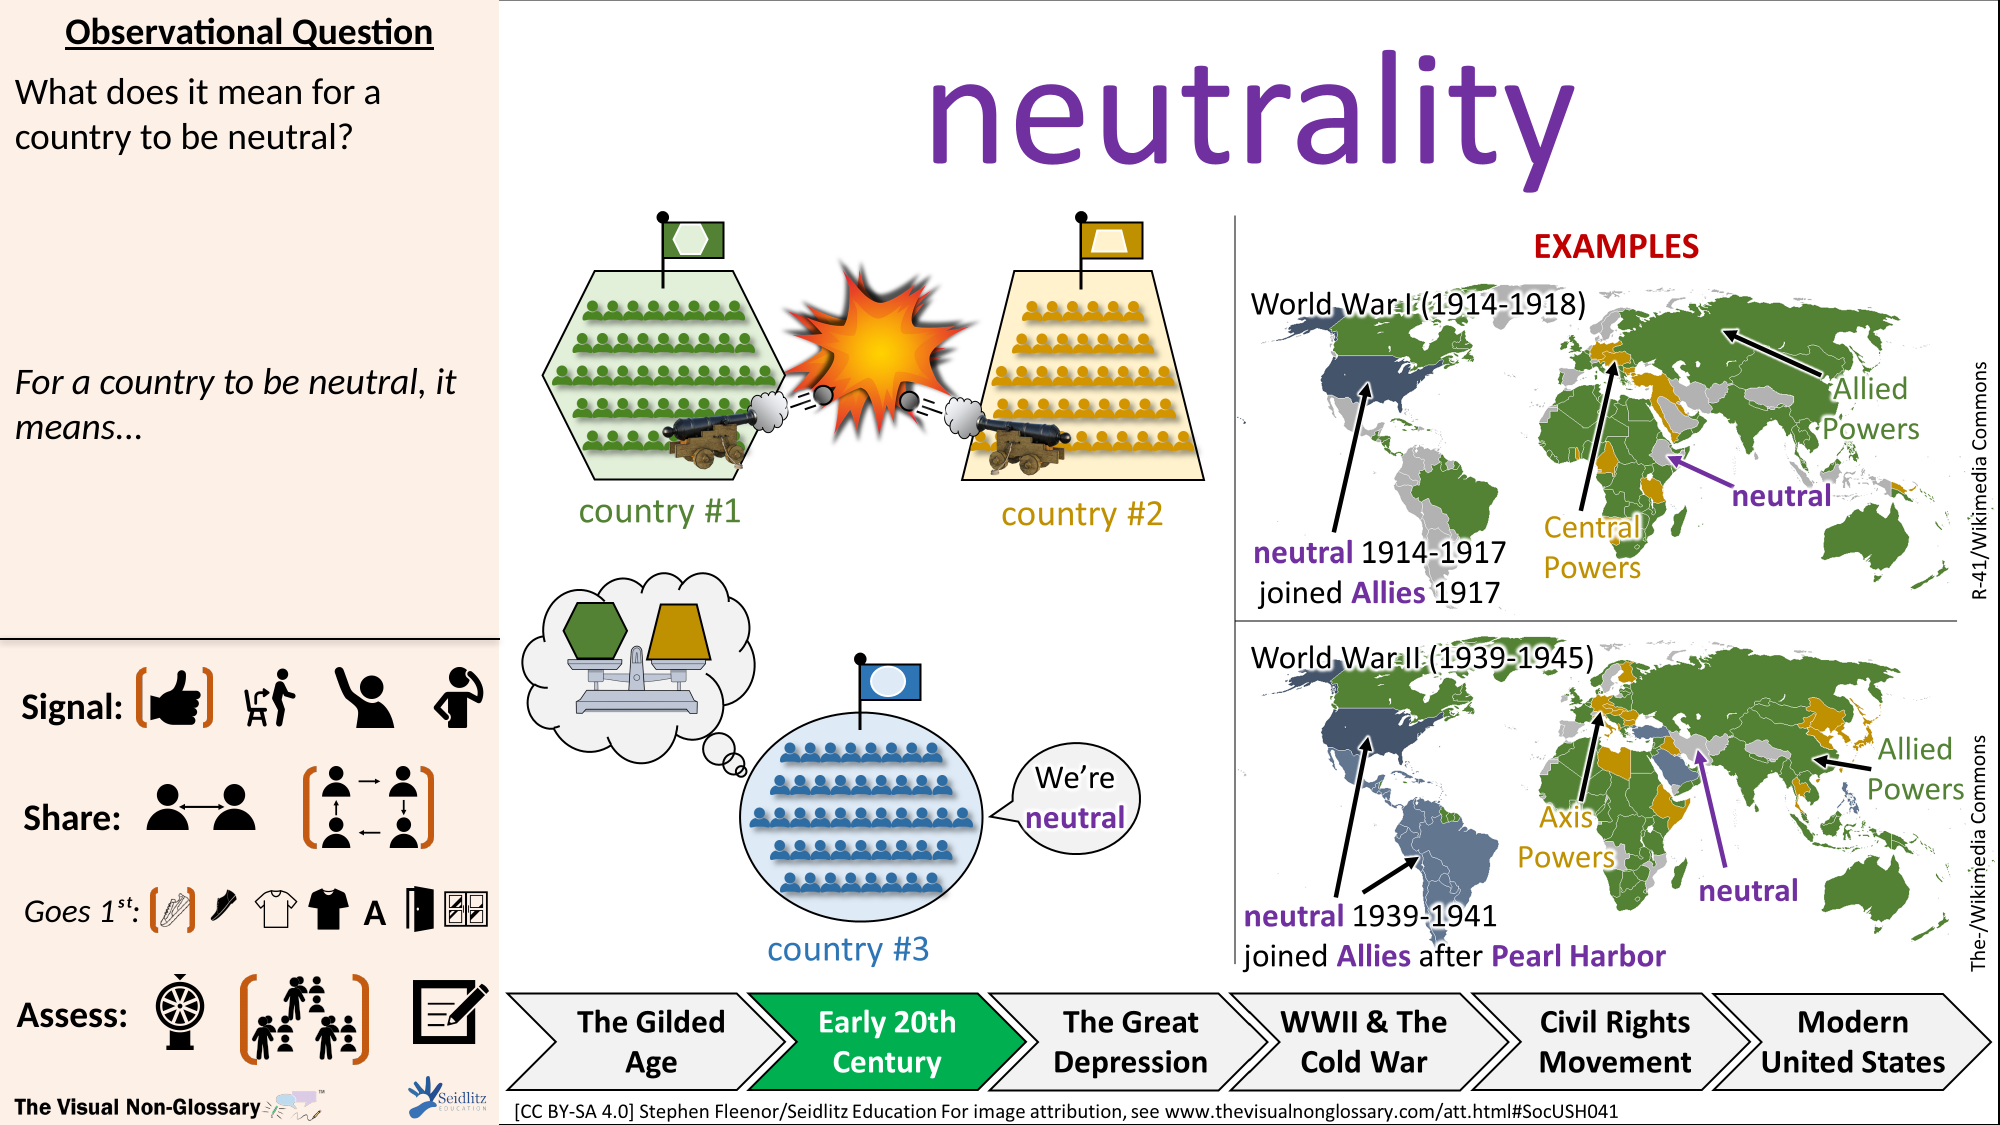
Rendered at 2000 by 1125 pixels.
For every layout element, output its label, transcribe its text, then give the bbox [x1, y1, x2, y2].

picture [239, 667, 301, 728]
picture [239, 974, 370, 1066]
text_box Assess: [1, 982, 137, 1043]
picture [149, 886, 196, 934]
picture [253, 886, 299, 932]
picture [0, 1084, 328, 1125]
text_box What does it mean for a country to be neutral? [0, 59, 494, 165]
text_box Share: [8, 785, 137, 846]
picture [145, 784, 257, 830]
picture [403, 1073, 495, 1125]
text_box For a country to be neutral, it means... [0, 349, 494, 455]
picture [397, 886, 490, 932]
picture [202, 886, 241, 925]
text_box Goes 1ˢᵗ: [9, 881, 156, 937]
text_box A [348, 880, 402, 941]
picture [305, 886, 352, 932]
text_box Observational Question [50, 0, 449, 59]
picture [302, 766, 434, 850]
picture [428, 667, 490, 728]
picture [142, 974, 218, 1051]
text_box Signal: [6, 674, 136, 735]
picture [136, 667, 214, 728]
picture [499, 0, 2000, 1125]
picture [334, 667, 395, 728]
picture [413, 974, 490, 1051]
